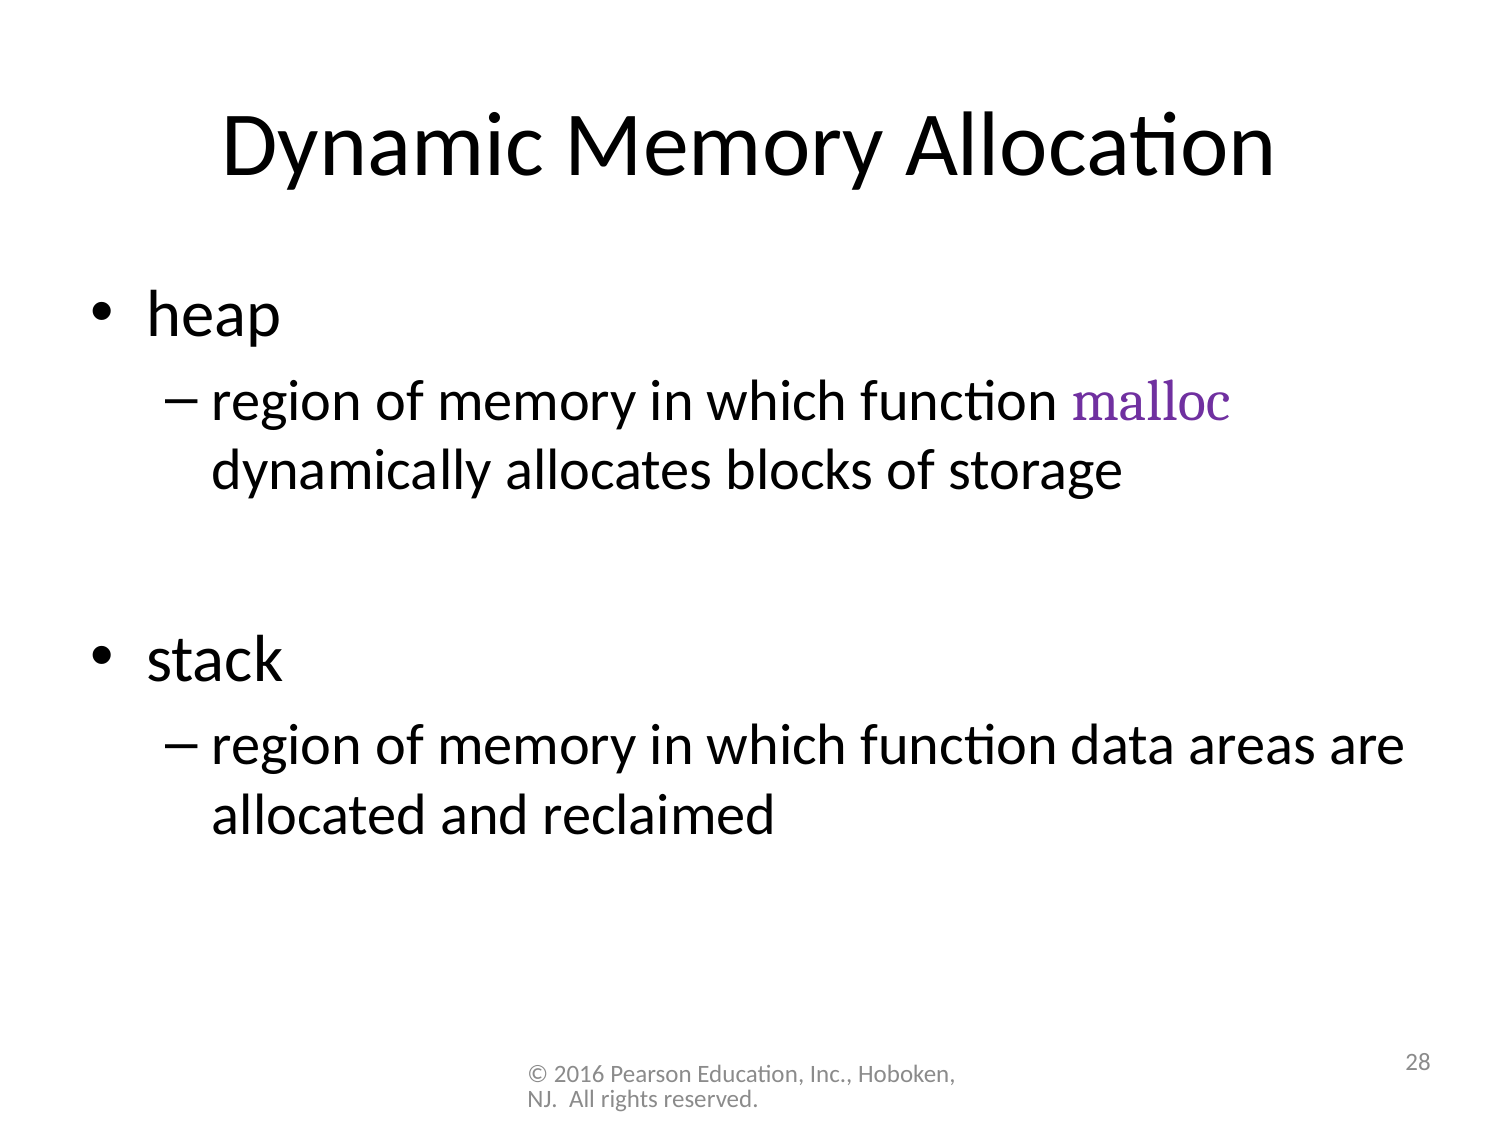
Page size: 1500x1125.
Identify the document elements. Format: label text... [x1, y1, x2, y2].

title Dynamic Memory Allocation [75, 45, 1425, 233]
slide_number 28 [1095, 1030, 1446, 1091]
list heap region of memory in which function malloc dynamically allocates blocks of storage stack region of memory in which function data areas are allocated and reclaimed [75, 262, 1425, 1005]
footer © 2016 Pearson Education, Inc., Hoboken, NJ. All rights reserved. [512, 1042, 988, 1103]
